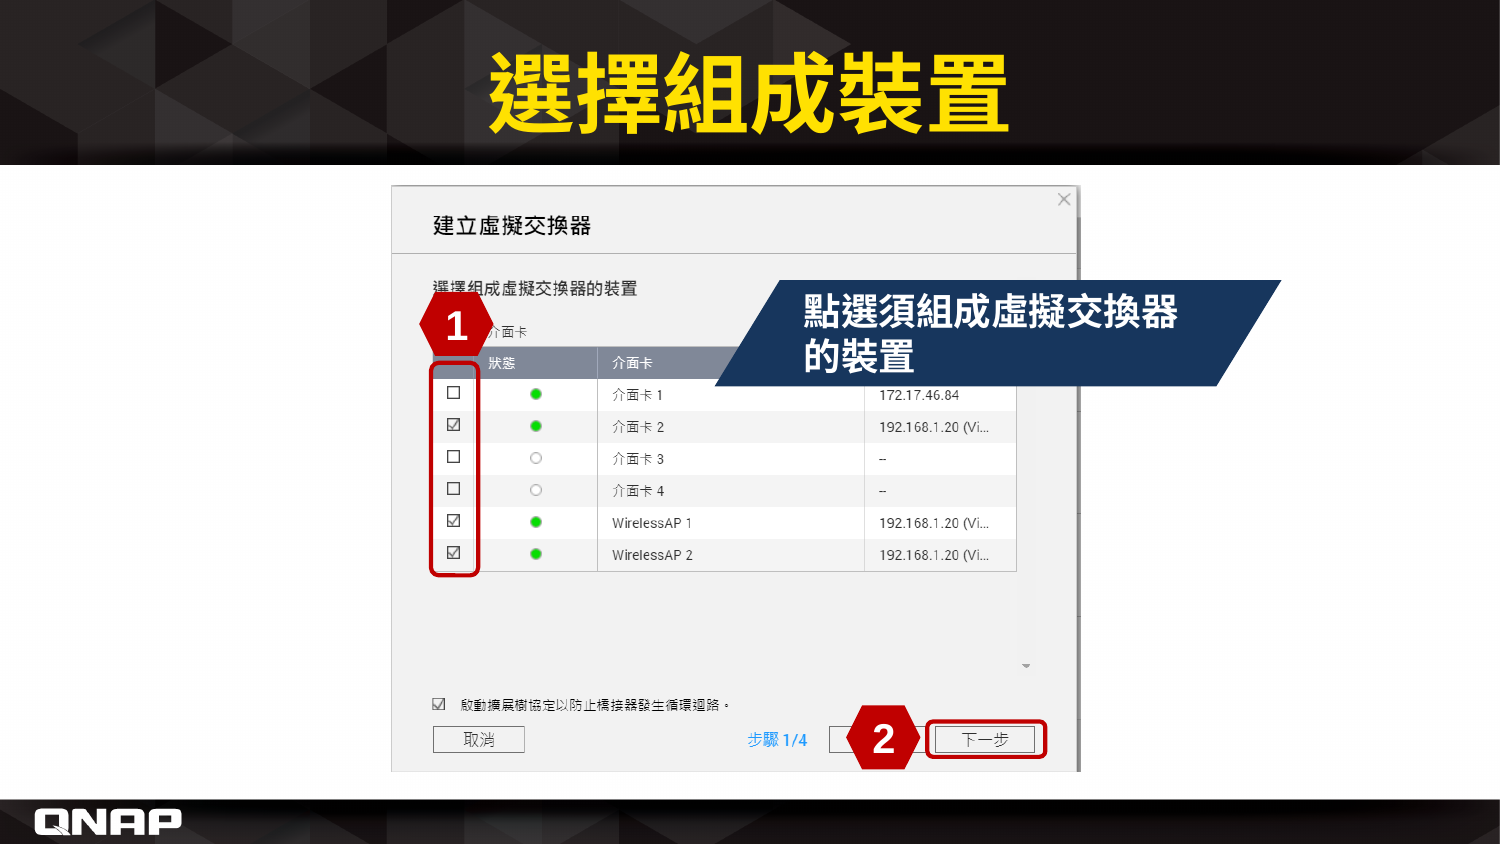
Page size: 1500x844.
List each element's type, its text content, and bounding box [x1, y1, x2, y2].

title 選擇組成裝置 [75, 21, 1425, 162]
picture [0, 0, 1500, 844]
text_box 點選須組成虛擬交換器 的裝置 [1087, 280, 1282, 387]
